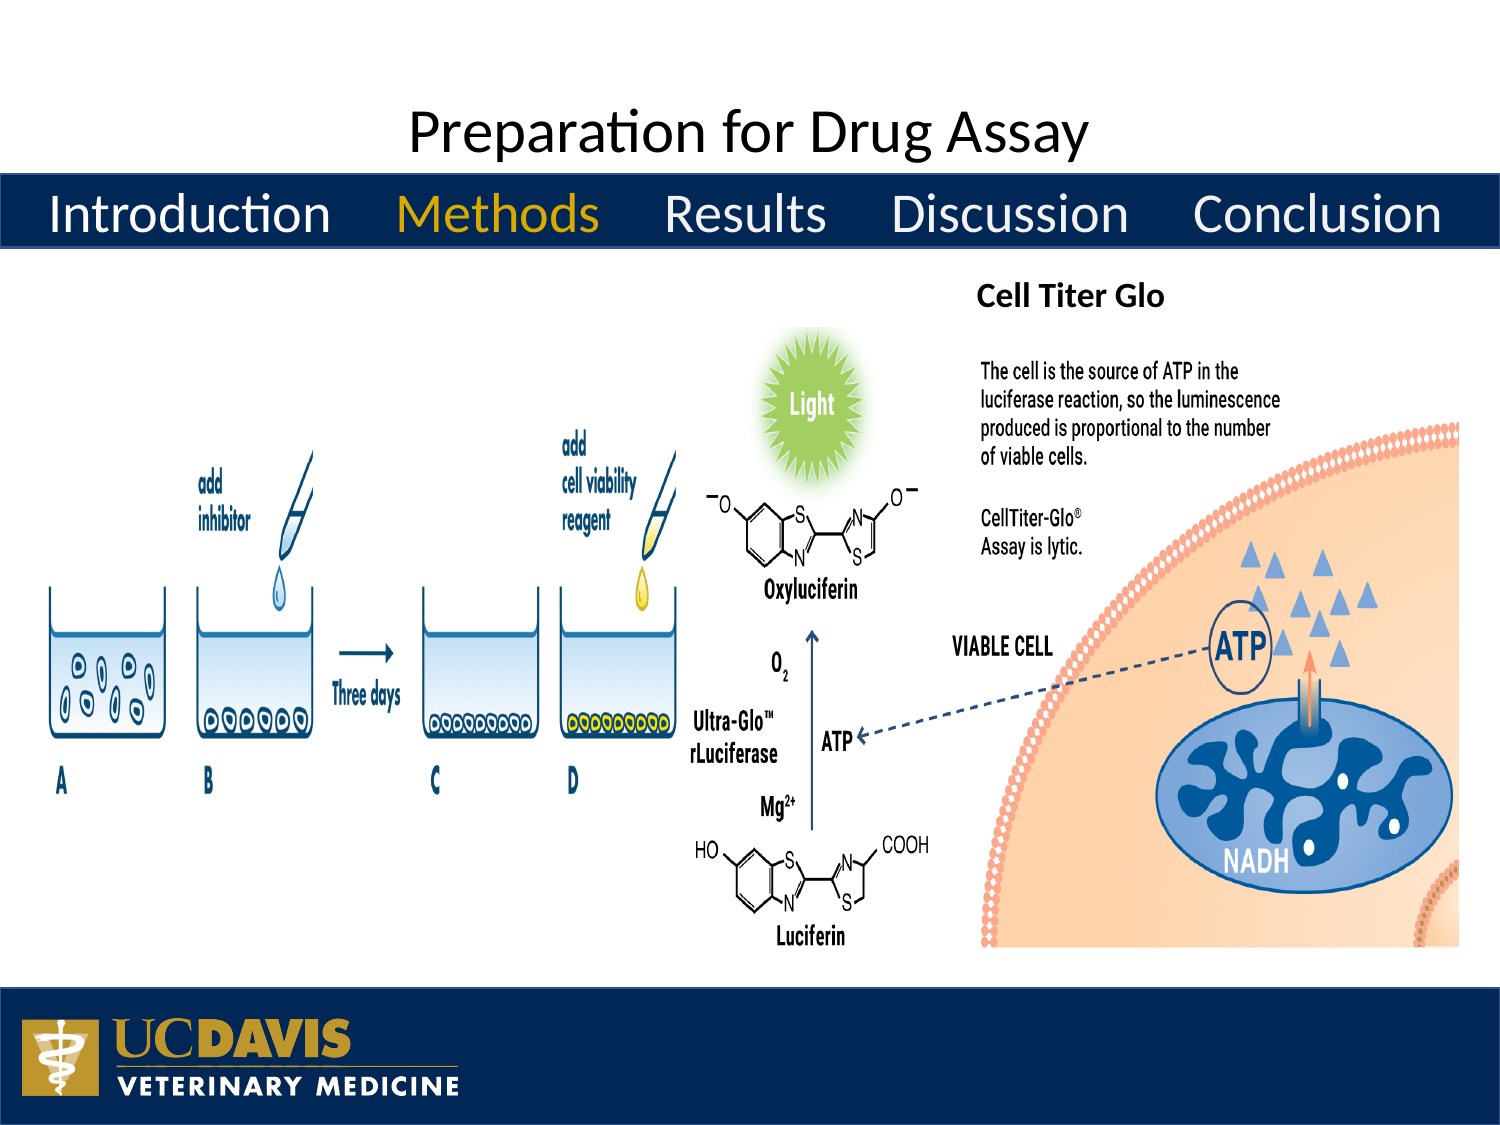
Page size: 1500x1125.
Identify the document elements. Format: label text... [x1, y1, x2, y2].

title Preparation for Drug Assay [0, 75, 1500, 167]
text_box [0, 988, 1500, 1125]
text_box Cell Titer Glo [862, 261, 1281, 326]
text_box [0, 168, 1500, 252]
picture [1, 327, 1459, 948]
